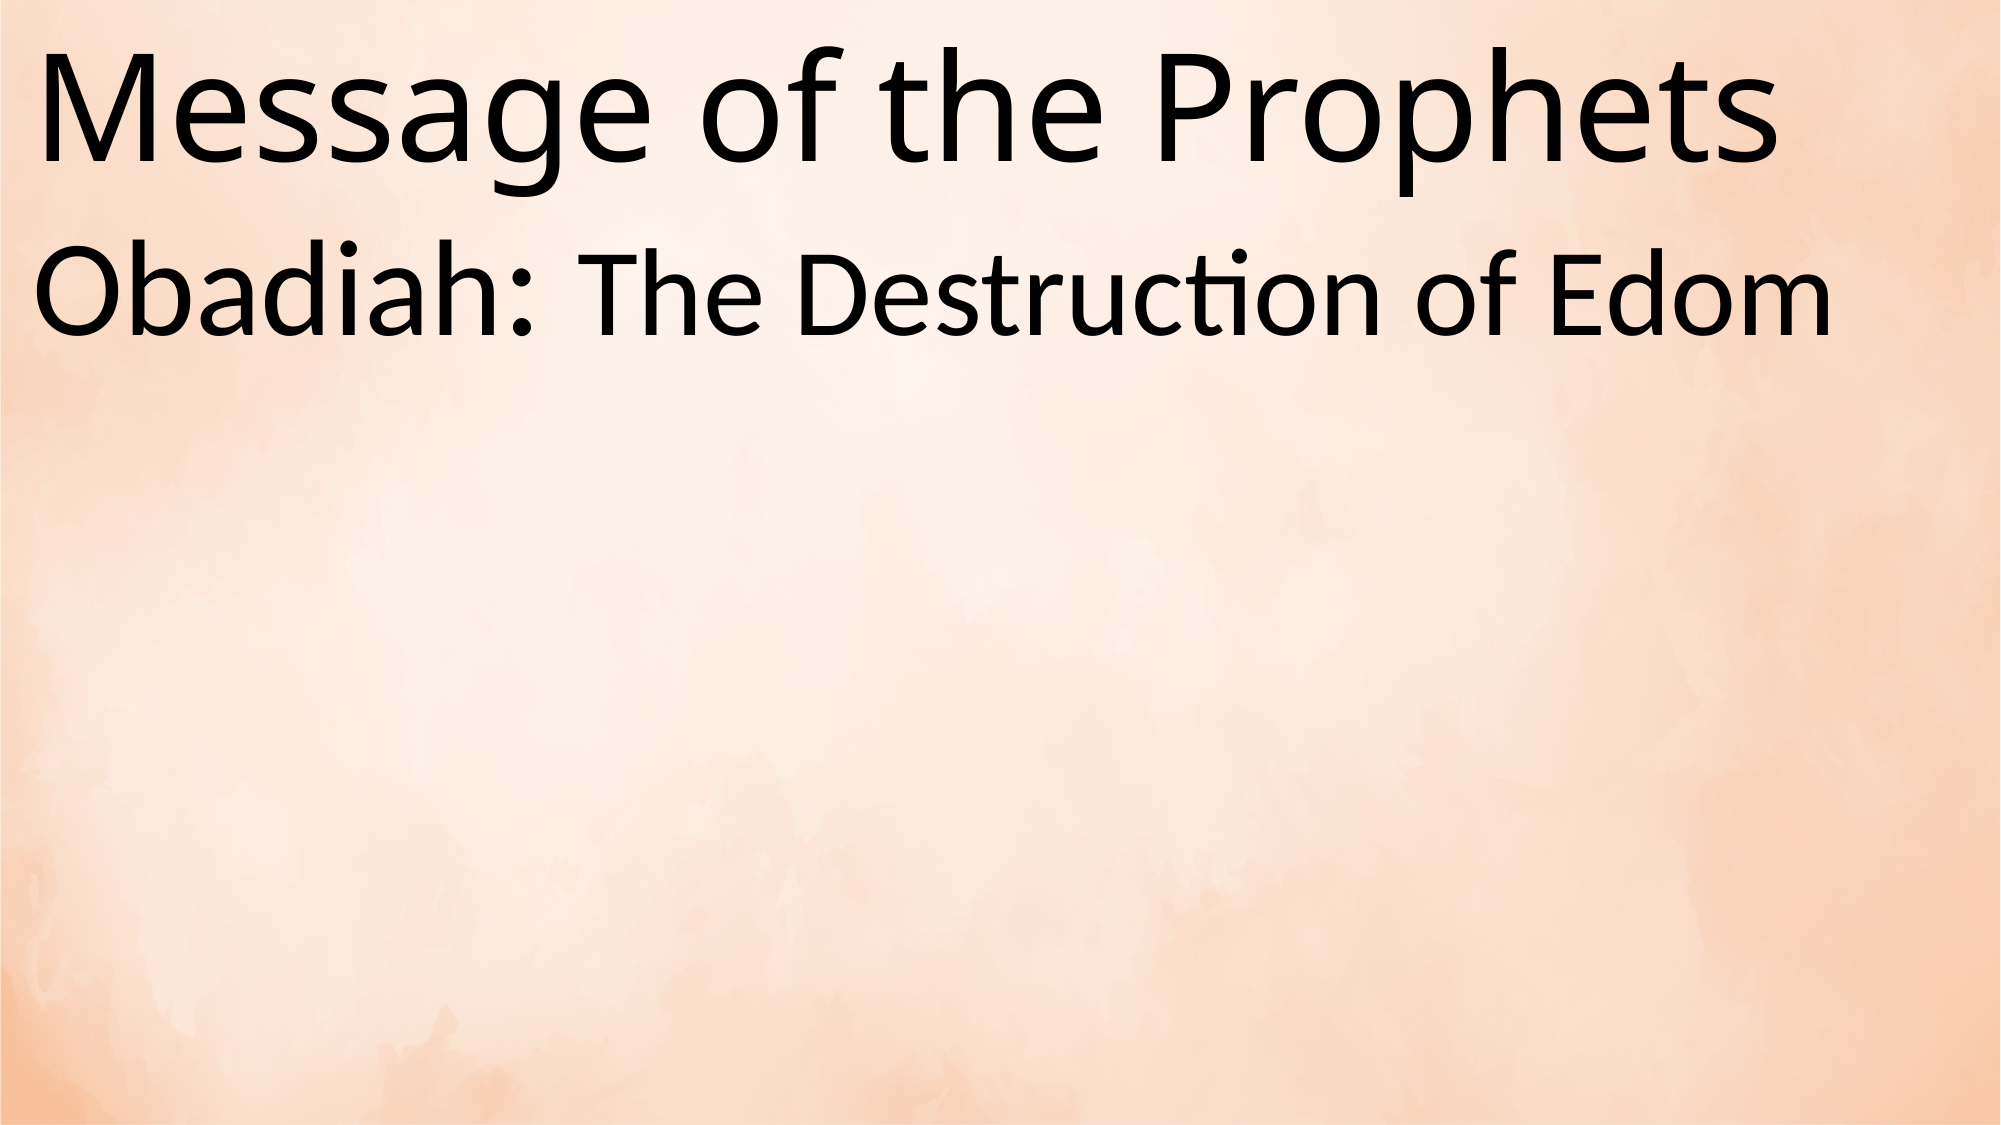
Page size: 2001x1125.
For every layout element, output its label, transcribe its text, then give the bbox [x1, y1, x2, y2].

title Message of the Prophets [17, 36, 1983, 189]
list Obadiah: The Destruction of Edom [17, 198, 1983, 1108]
picture [0, 0, 2001, 1125]
